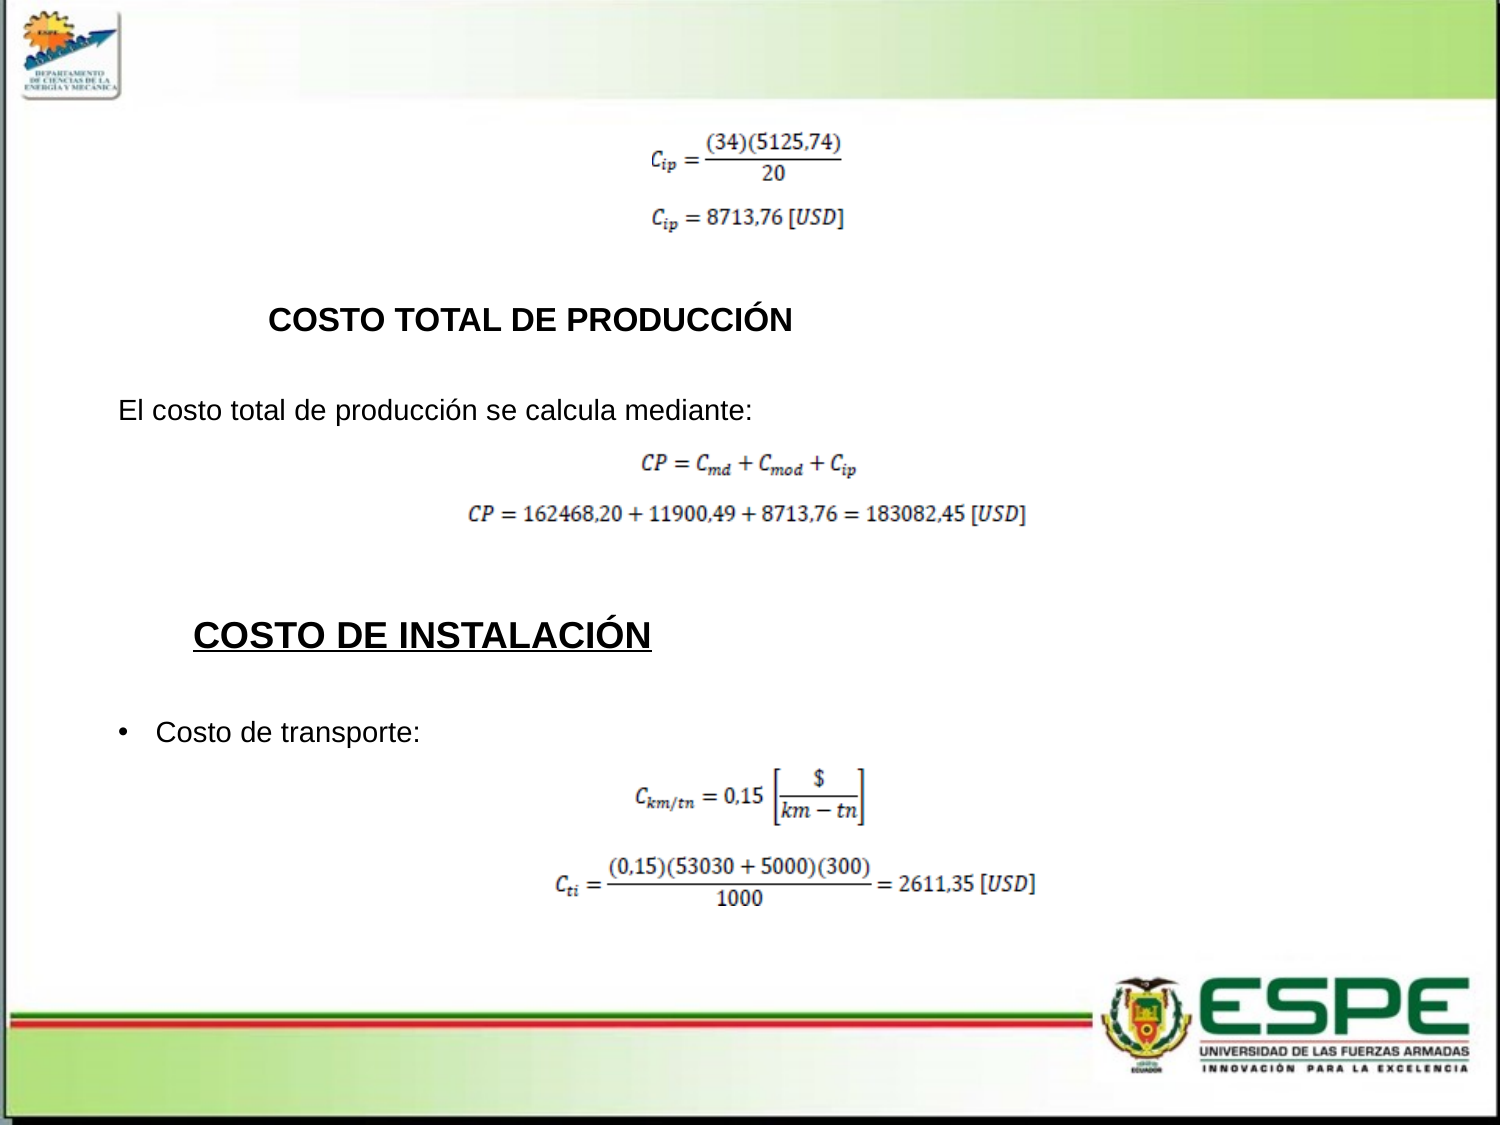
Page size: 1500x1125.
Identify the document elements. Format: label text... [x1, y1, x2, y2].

text_box COSTO TOTAL DE PRODUCCIÓN El costo total de producción se calcula mediante: COSTO DE INSTALACIÓN Costo de transporte: [103, 102, 1397, 1096]
picture [0, 0, 1500, 1125]
